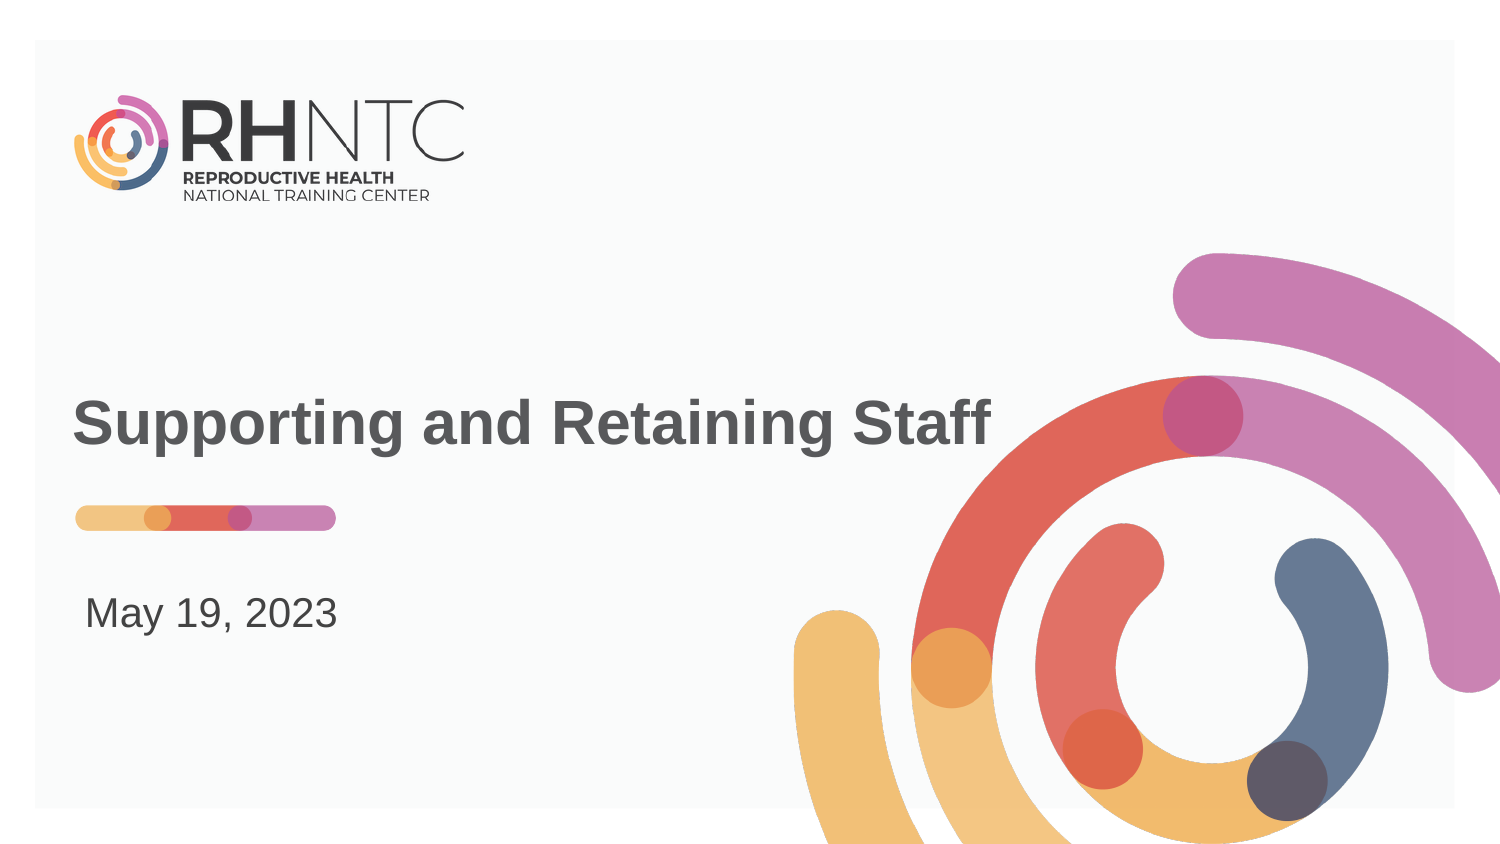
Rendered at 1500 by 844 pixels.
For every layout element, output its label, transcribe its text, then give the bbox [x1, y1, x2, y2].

picture [74, 95, 464, 201]
title Supporting and Retaining Staff [57, 367, 1070, 462]
picture [793, 253, 1500, 844]
picture [75, 505, 336, 531]
list May 19, 2023 [69, 570, 646, 739]
